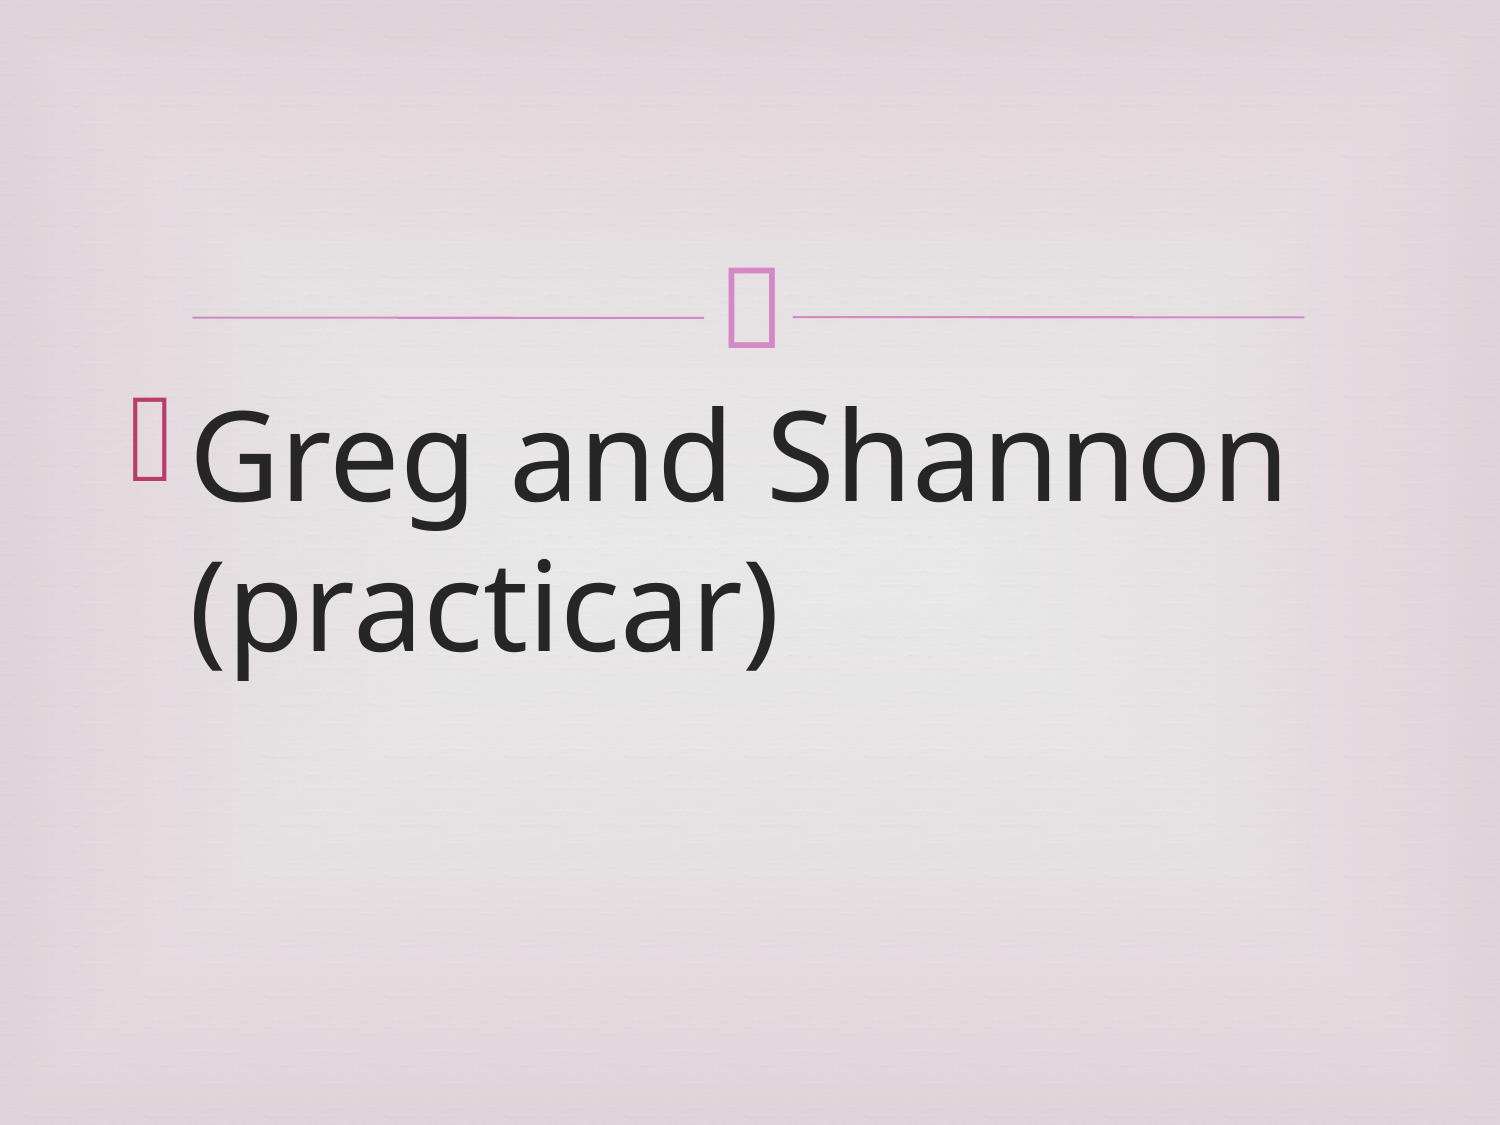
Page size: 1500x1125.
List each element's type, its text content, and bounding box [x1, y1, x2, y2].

list Greg and Shannon (practicar) [114, 368, 1386, 1005]
